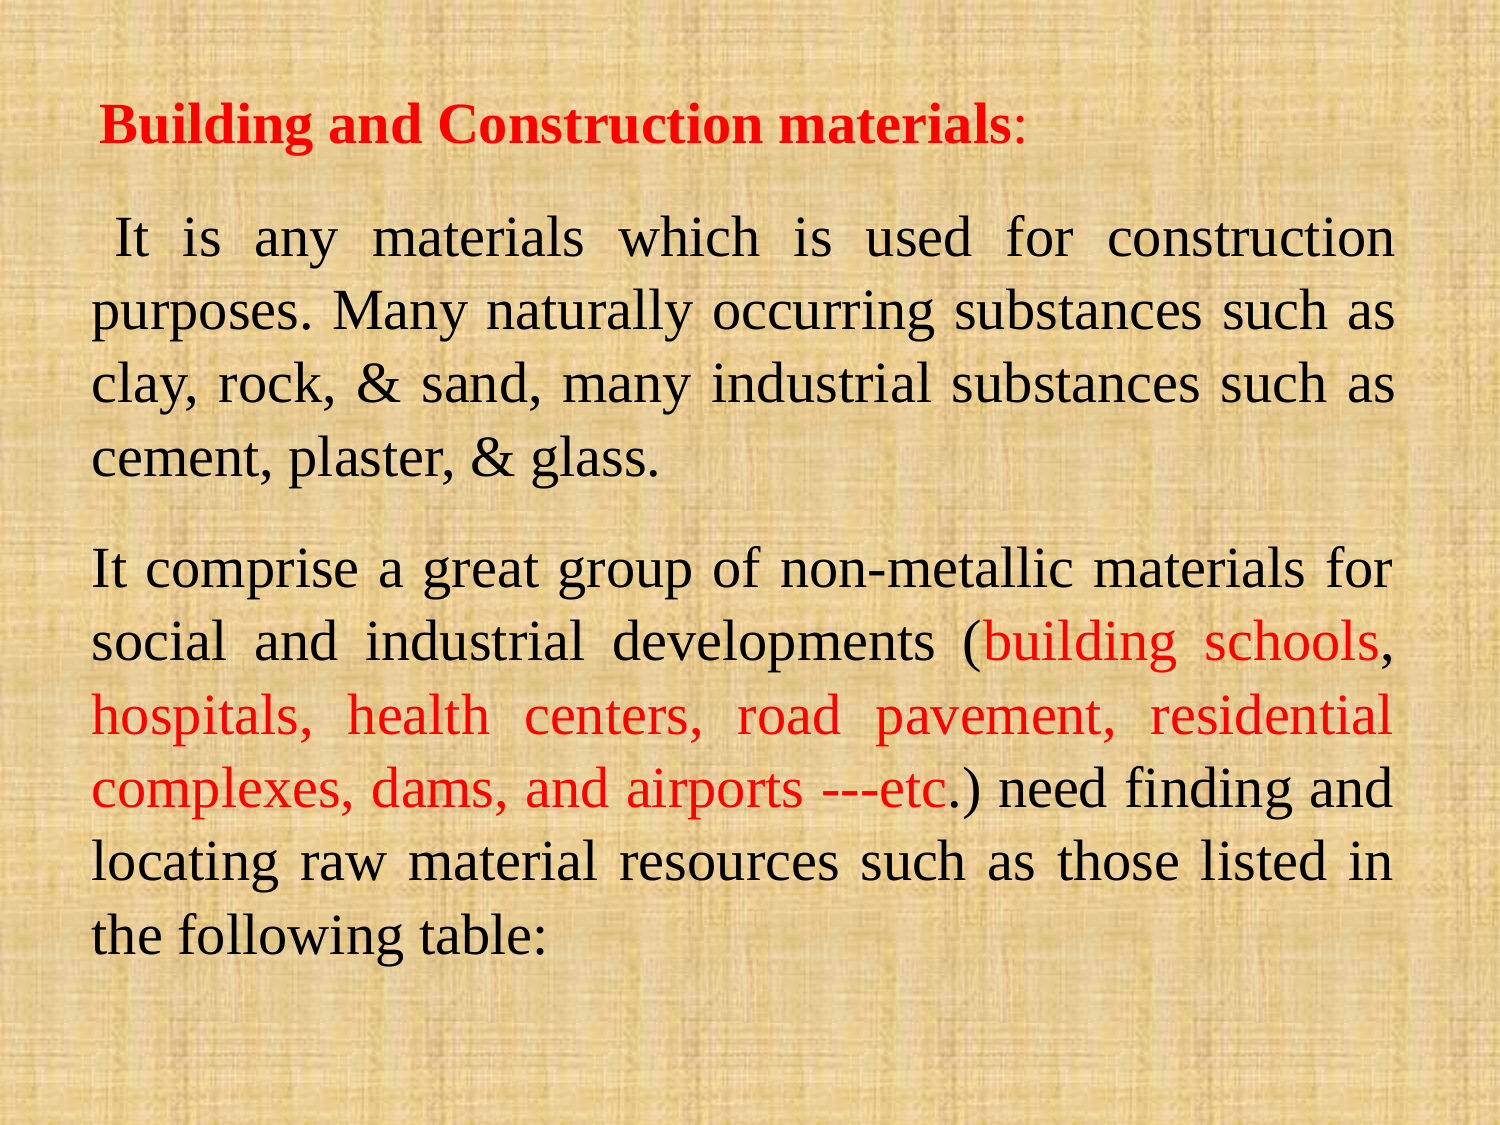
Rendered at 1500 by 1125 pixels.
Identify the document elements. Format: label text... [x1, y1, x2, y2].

picture [0, 0, 1500, 1125]
subtitle Building and Construction materials: It is any materials which is used for construction purposes. Many naturally occurring substances such as clay, rock, & sand, many industrial substances such as cement, plaster, & glass. It comprise a great group of non-metallic materials for social and industrial developments (building schools, hospitals, health centers, road pavement, residential complexes, dams, and airports ---etc.) need finding and locating raw material resources such as those listed in the following table: [76, 78, 1412, 1035]
